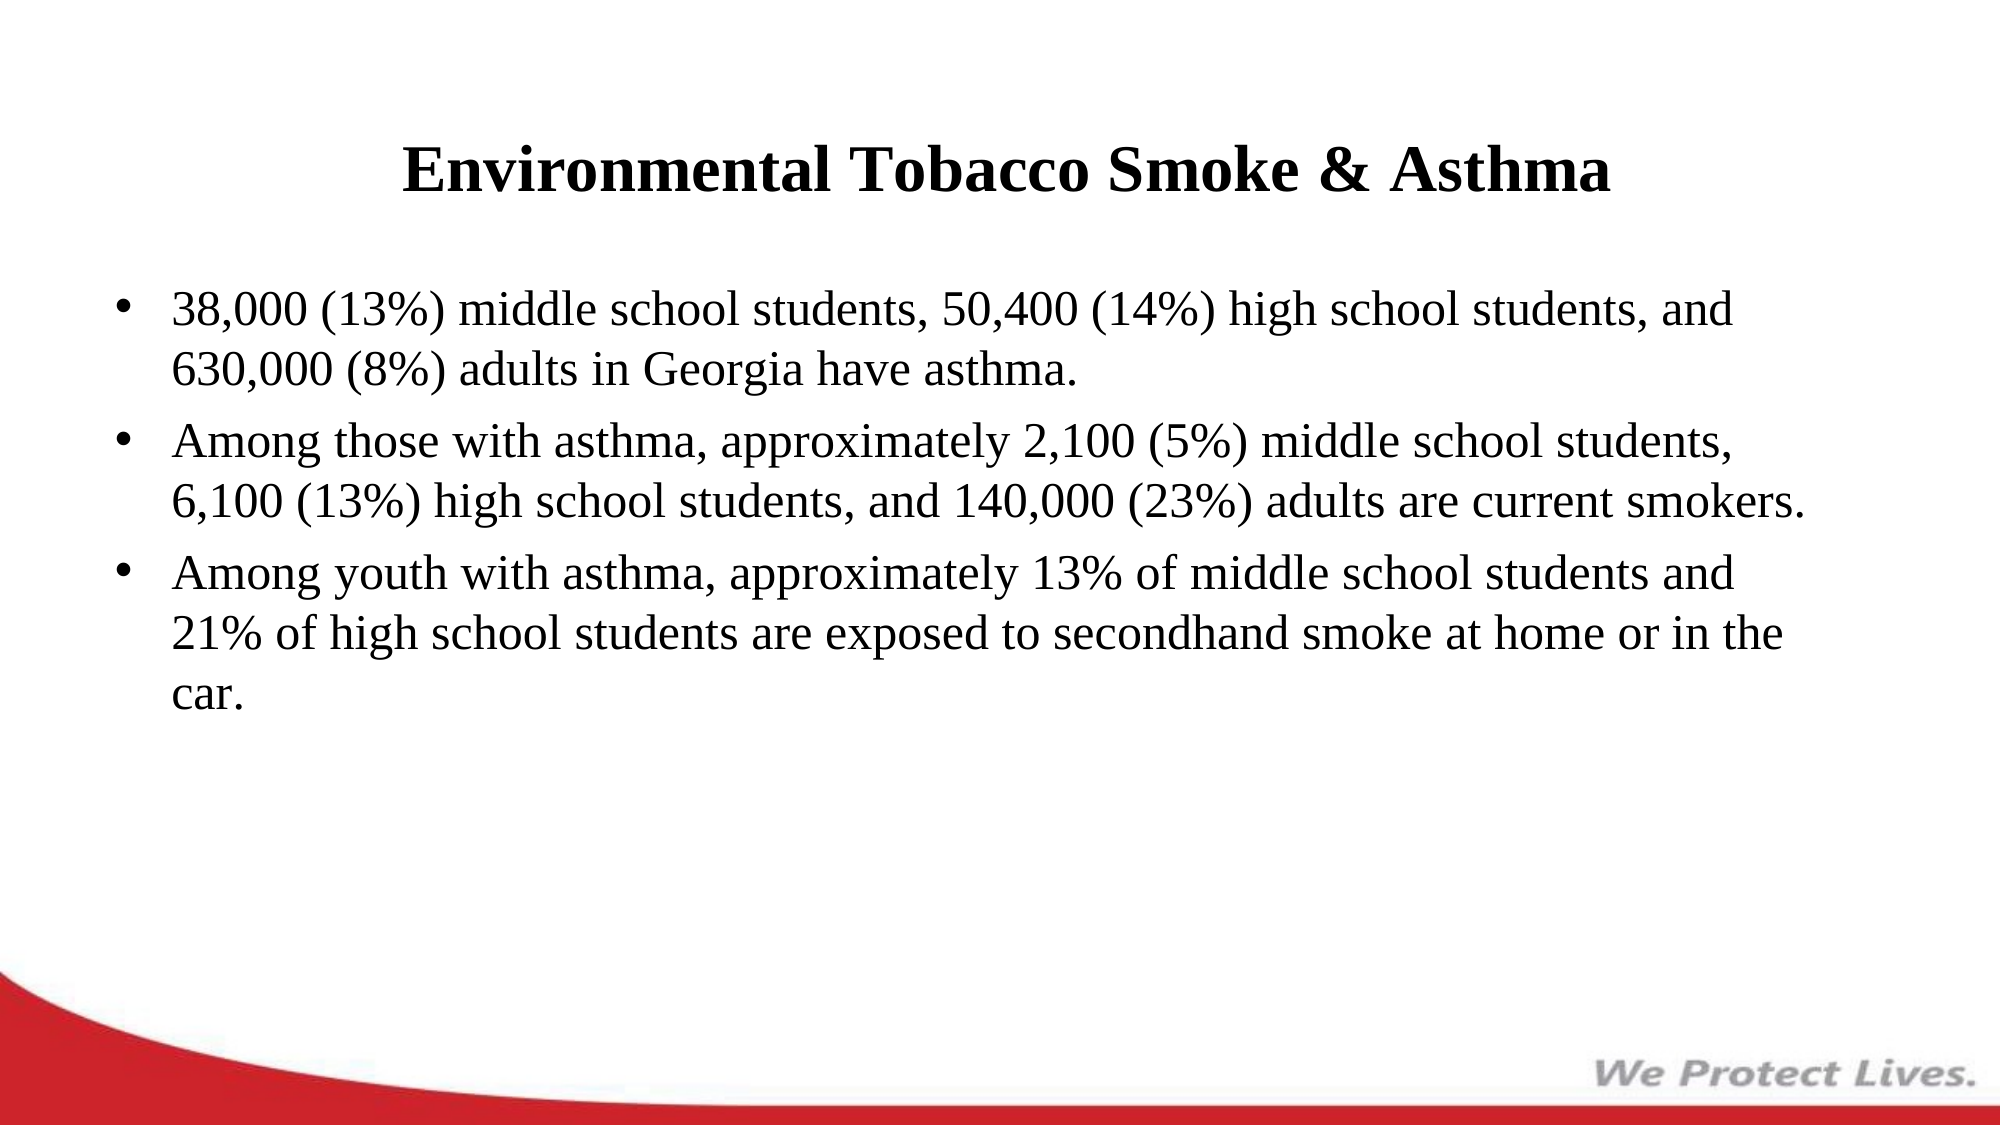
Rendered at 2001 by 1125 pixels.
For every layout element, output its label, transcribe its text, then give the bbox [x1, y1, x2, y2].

title Environmental Tobacco Smoke & Asthma [48, 45, 1952, 313]
text_box 38,000 (13%) middle school students, 50,400 (14%) high school students, and 630,000 (8%) adults in Georgia have asthma. Among those with asthma, approximately 2,100 (5%) middle school students, 6,100 (13%) high school students, and 140,000 (23%) adults are current smokers. Among youth with asthma, approximately 13% of middle school students and 21% of high school students are exposed to secondhand smoke at home or in the car. [112, 275, 1855, 720]
text_box [0, 0, 2000, 1125]
